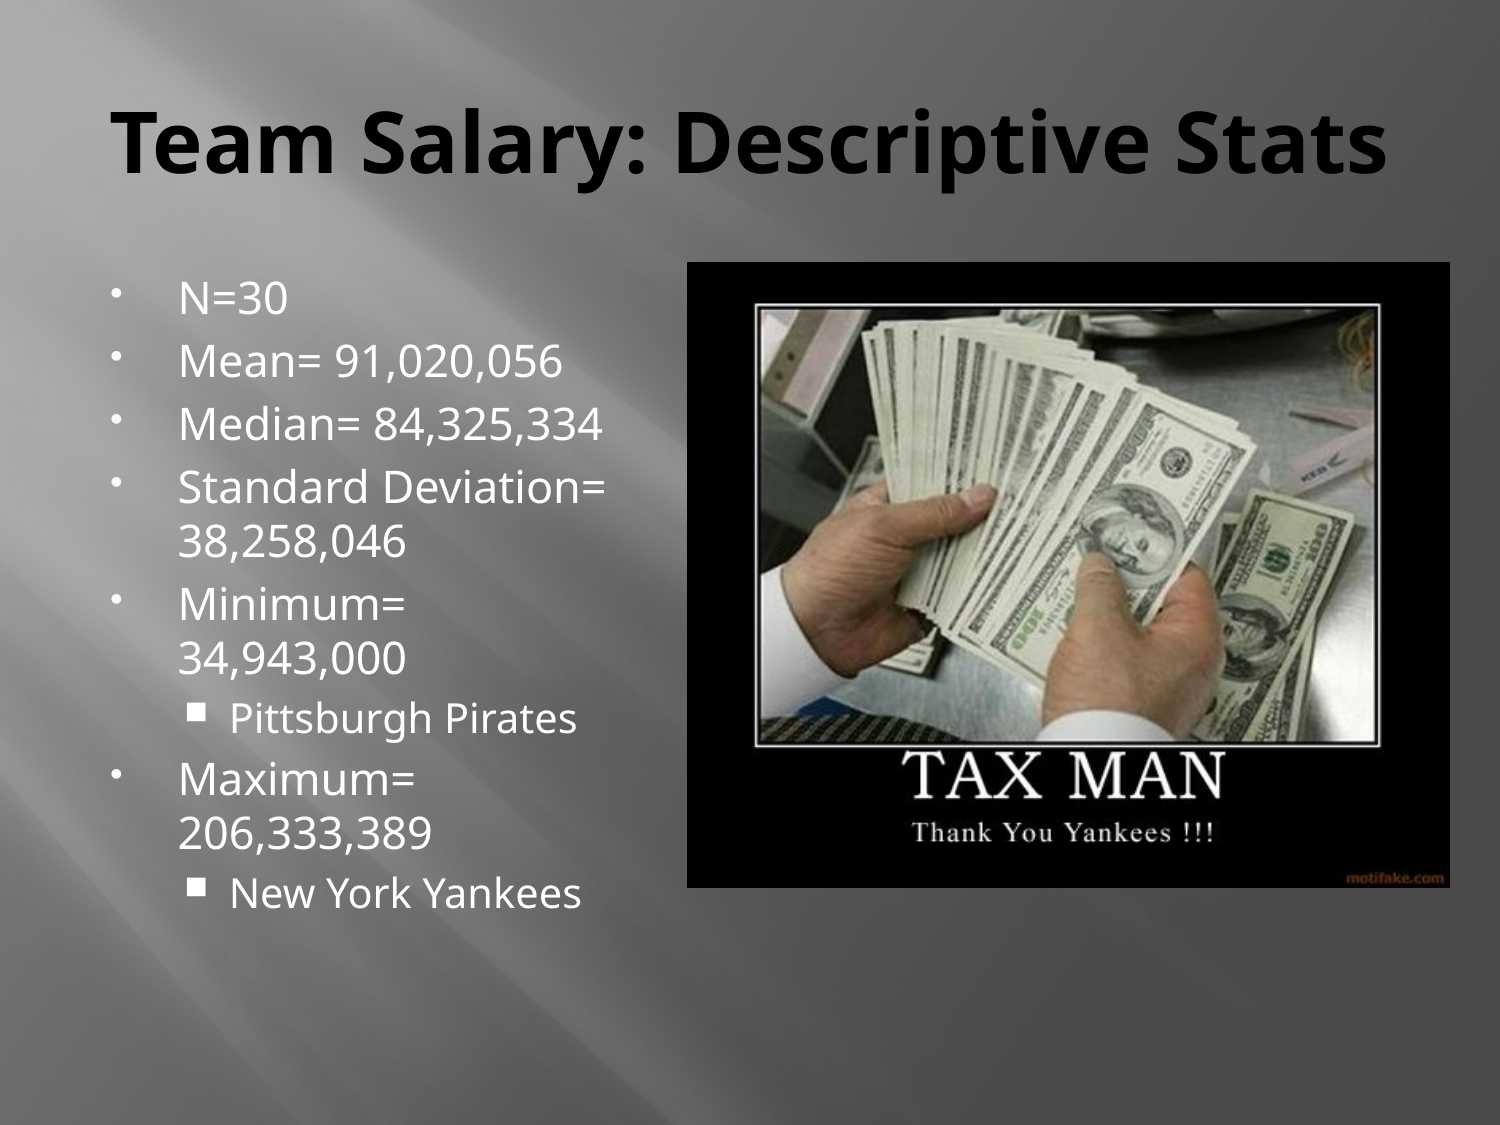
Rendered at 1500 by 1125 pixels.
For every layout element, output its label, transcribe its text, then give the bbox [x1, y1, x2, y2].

list N=30 Mean= 91,020,056 Median= 84,325,334 Standard Deviation= 38,258,046 Minimum= 34,943,000 Pittsburgh Pirates Maximum= 206,333,389 New York Yankees [75, 262, 625, 1005]
title Team Salary: Descriptive Stats [75, 45, 1425, 233]
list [687, 262, 1451, 888]
